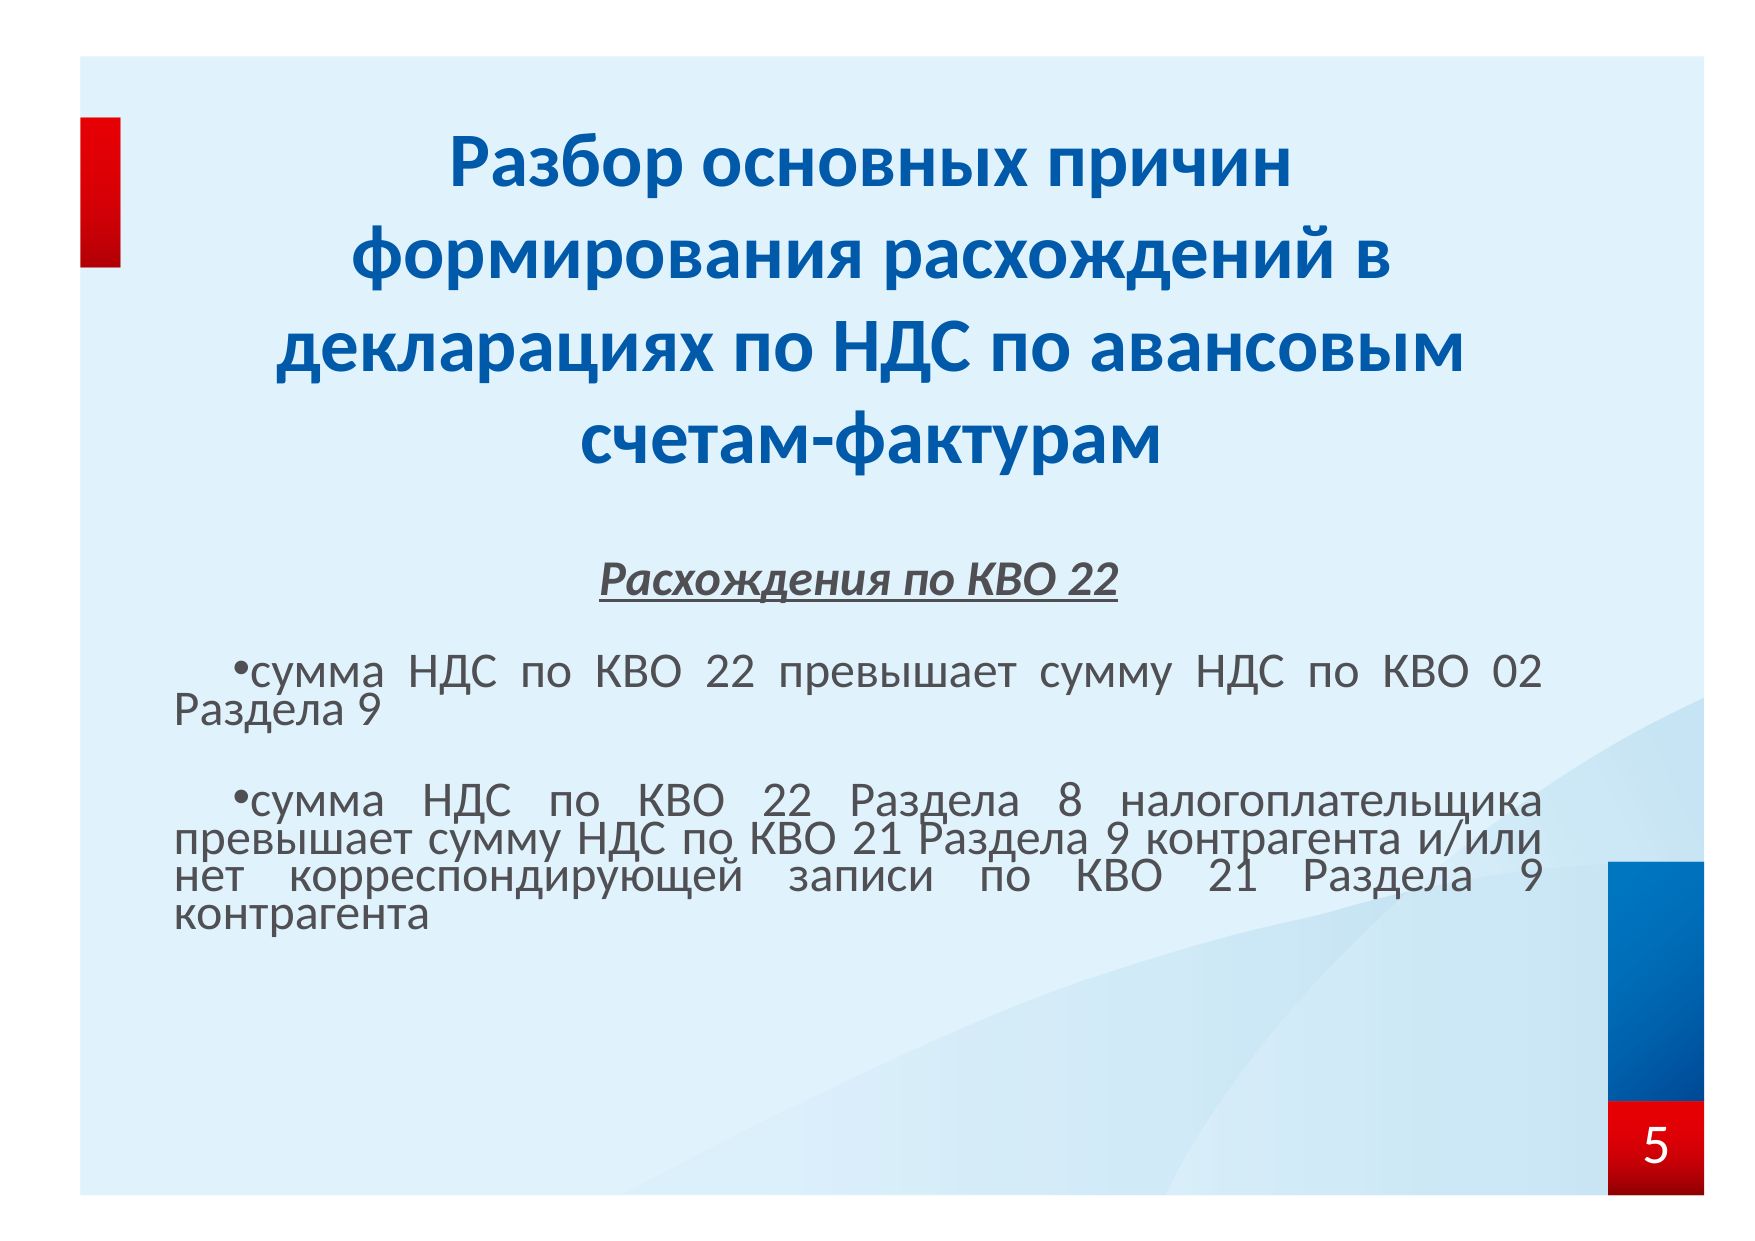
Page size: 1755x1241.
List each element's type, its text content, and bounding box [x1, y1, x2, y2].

picture [0, 0, 1754, 1240]
list Расхождения по КВО 22 сумма НДС по КВО 22 превышает сумму НДС по КВО 02 Раздела 9 сумма НДС по КВО 22 Раздела 8 налогоплательщика превышает сумму НДС по КВО 21 Раздела 9 контрагента и/или нет корреспондирующей записи по КВО 21 Раздела 9 контрагента [156, 513, 1561, 1241]
title Разбор основных причин формирования расхождений в декларациях по НДС по авансовым счетам-фактурам [168, 171, 1577, 418]
slide_number 5 [1596, 1092, 1716, 1207]
